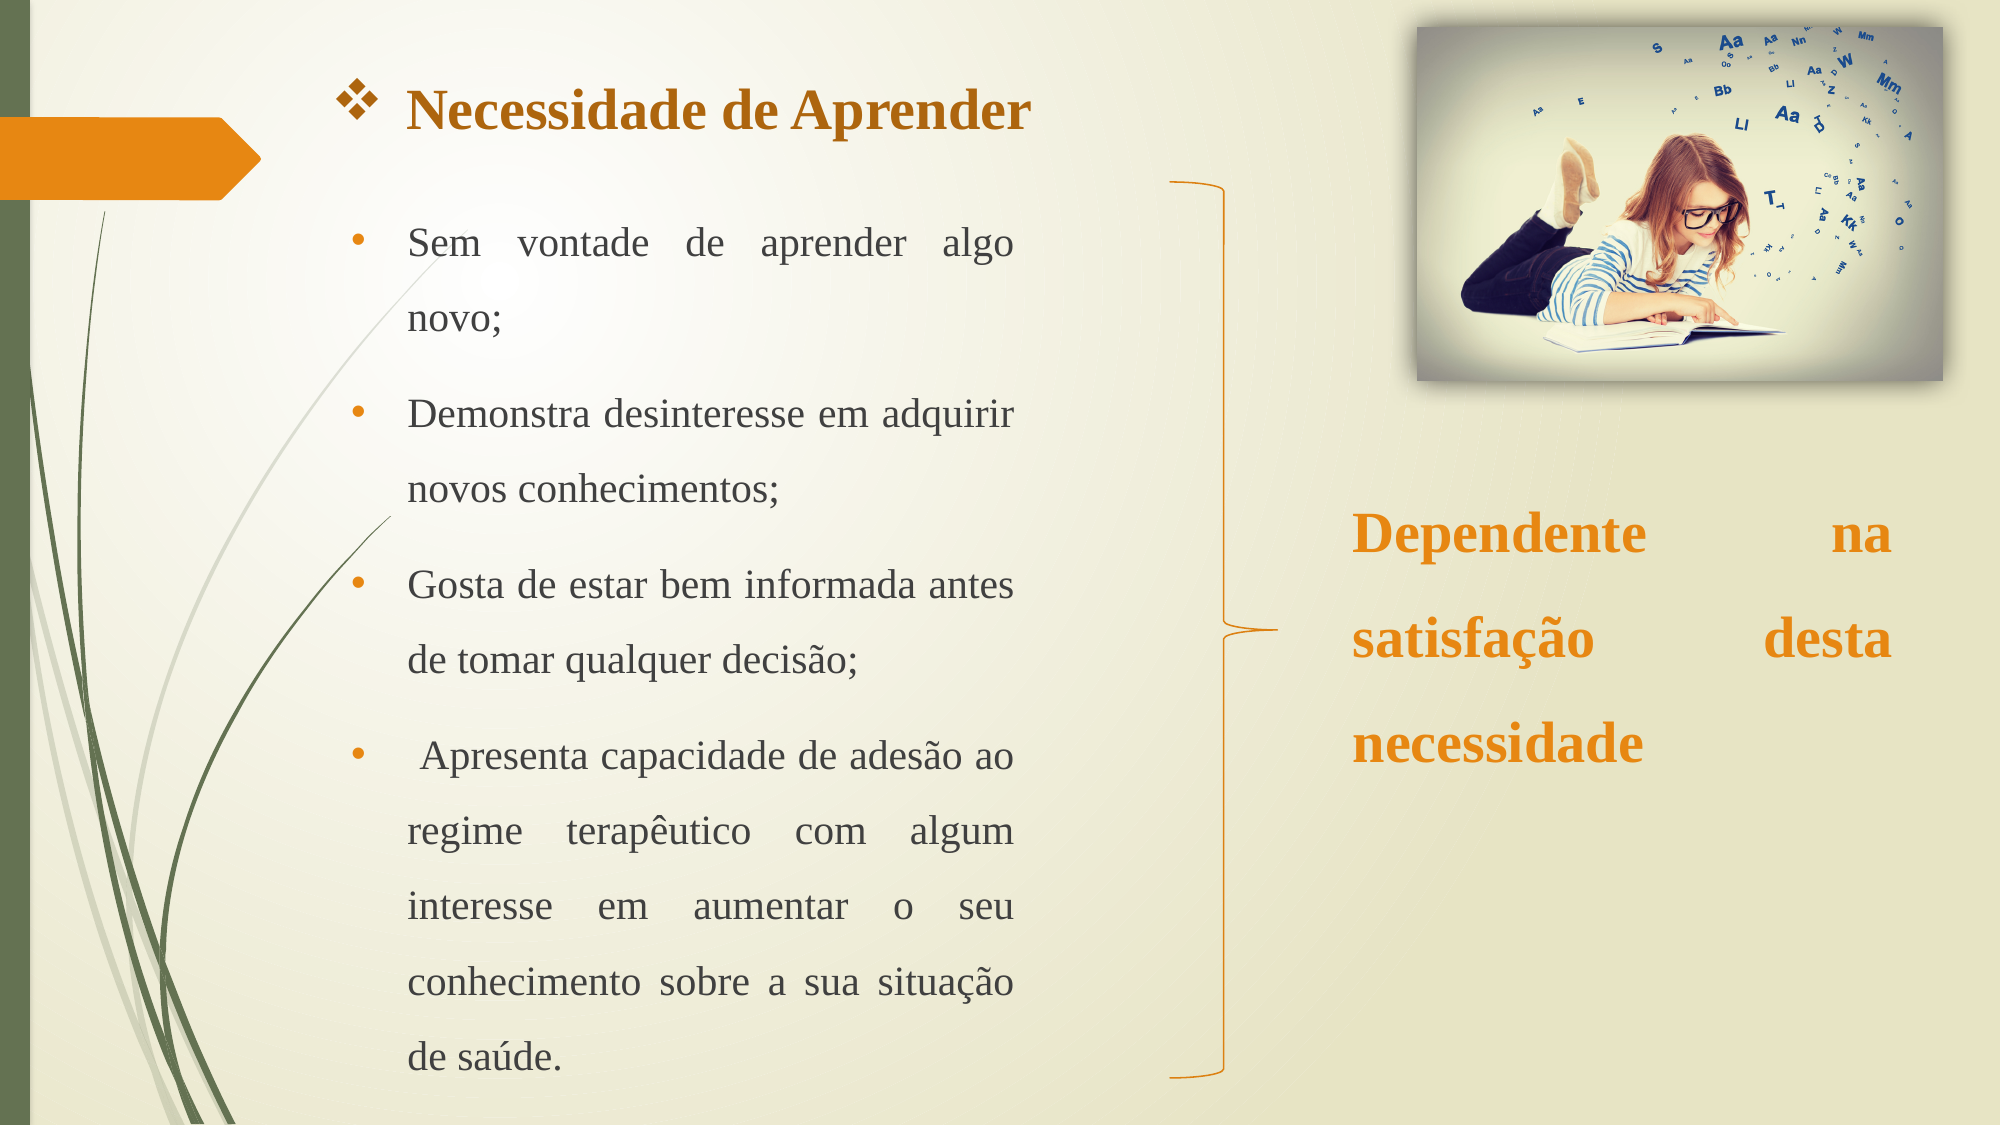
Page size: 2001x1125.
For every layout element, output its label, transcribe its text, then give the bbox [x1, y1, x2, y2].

picture [1417, 27, 1943, 381]
text_box Dependente na satisfação desta necessidade [1337, 451, 1908, 827]
list Sem vontade de aprender algo novo; Demonstra desinteresse em adquirir novos conhecimentos; Gosta de estar bem informada antes de tomar qualquer decisão; Apresenta capacidade de adesão ao regime terapêutico com algum interesse em aumentar o seu conhecimento sobre a sua situação de saúde. [336, 182, 1030, 1100]
text_box [1169, 181, 1279, 1079]
title Necessidade de Aprender [316, 64, 1226, 204]
